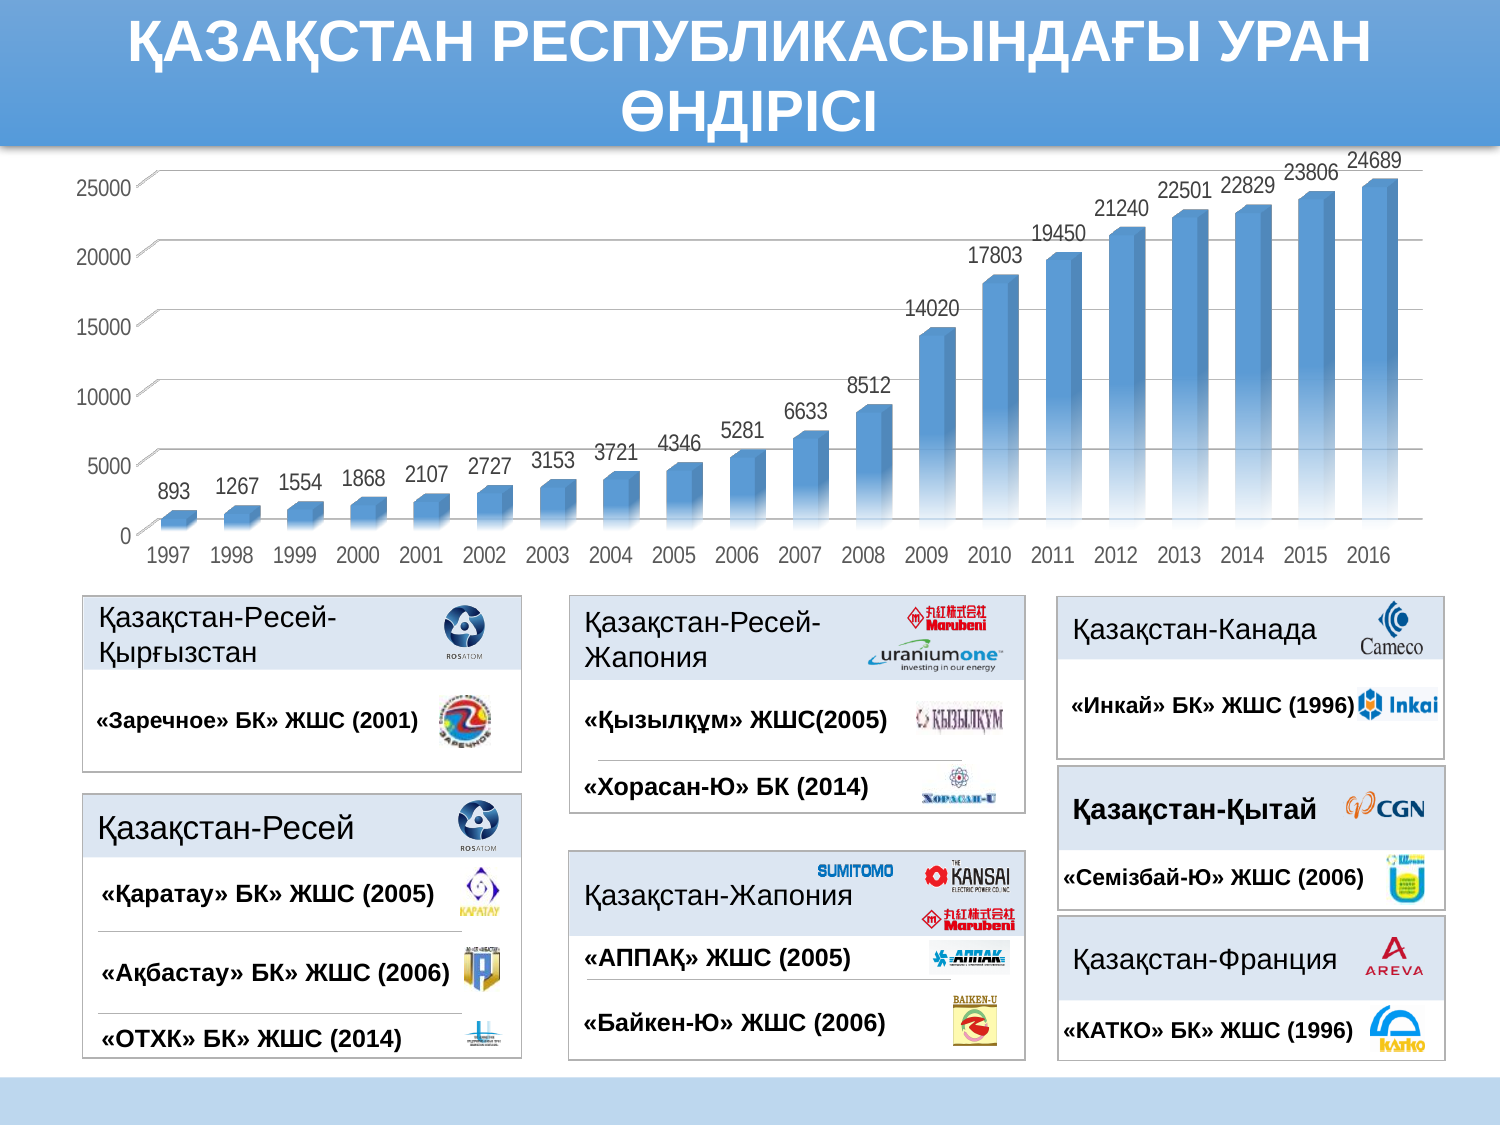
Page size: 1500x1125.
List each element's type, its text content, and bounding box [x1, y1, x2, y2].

text_box [0, 1076, 1500, 1125]
picture [434, 780, 525, 916]
text_box [82, 793, 523, 1059]
text_box [1057, 765, 1446, 911]
chart [20, 145, 1478, 577]
text_box [1056, 748, 1445, 760]
picture [817, 847, 893, 896]
picture [919, 905, 1017, 935]
picture [1386, 854, 1425, 905]
picture [862, 602, 1008, 679]
picture [953, 995, 997, 1047]
picture [464, 947, 500, 992]
picture [439, 695, 491, 748]
picture [1343, 782, 1433, 829]
picture [922, 764, 996, 808]
picture [1370, 1005, 1425, 1052]
picture [925, 860, 1011, 893]
picture [929, 940, 1010, 975]
picture [1357, 687, 1438, 721]
text_box «КАТКО» БК» ЖШС (1996) [1047, 992, 1436, 1067]
text_box [82, 595, 523, 773]
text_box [568, 595, 1025, 814]
text_box «Семізбай-Ю» ЖШС (2006) [1047, 835, 1436, 918]
text_box Қазақстан Республикасындағы уран өндірісі [0, 0, 1500, 146]
picture [916, 701, 1003, 735]
picture [1359, 599, 1424, 655]
picture [419, 584, 511, 678]
picture [463, 1021, 503, 1046]
text_box [1057, 915, 1446, 1061]
text_box [568, 850, 1026, 1061]
picture [1365, 937, 1423, 975]
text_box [1056, 595, 1455, 748]
text_box «ОТХК» БК» ЖШС (2014) [86, 1059, 514, 1066]
